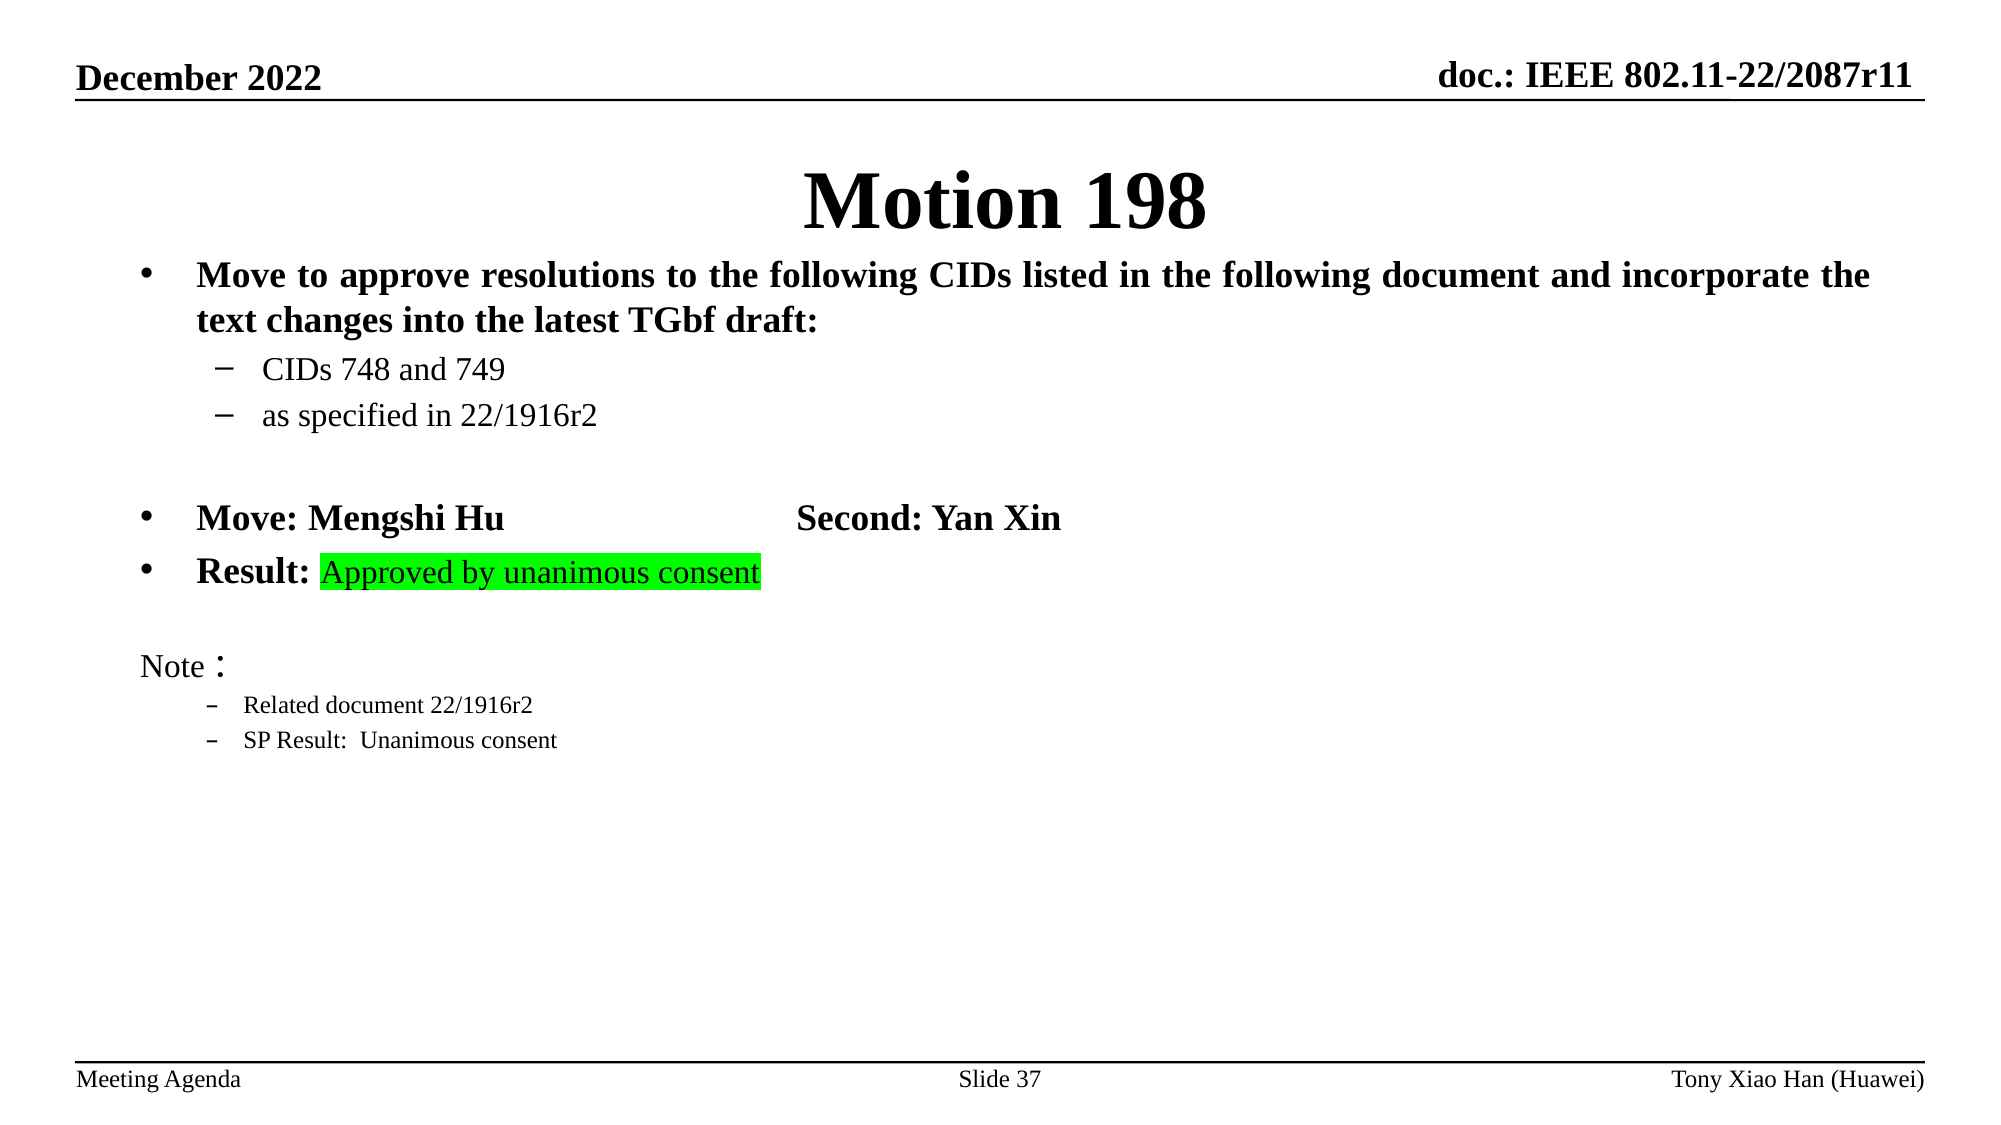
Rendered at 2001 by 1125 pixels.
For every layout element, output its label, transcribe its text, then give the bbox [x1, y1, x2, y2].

text_box Move to approve resolutions to the following CIDs listed in the following document and incorporate the text changes into the latest TGbf draft: CIDs 748 and 749 as specified in 22/1916r2 Move: Mengshi Hu Second: Yan Xin Result: Approved by unanimous consent Note： Related document 22/1916r2 SP Result: Unanimous consent [125, 212, 1888, 900]
text_box Motion 198 [368, 137, 1644, 212]
